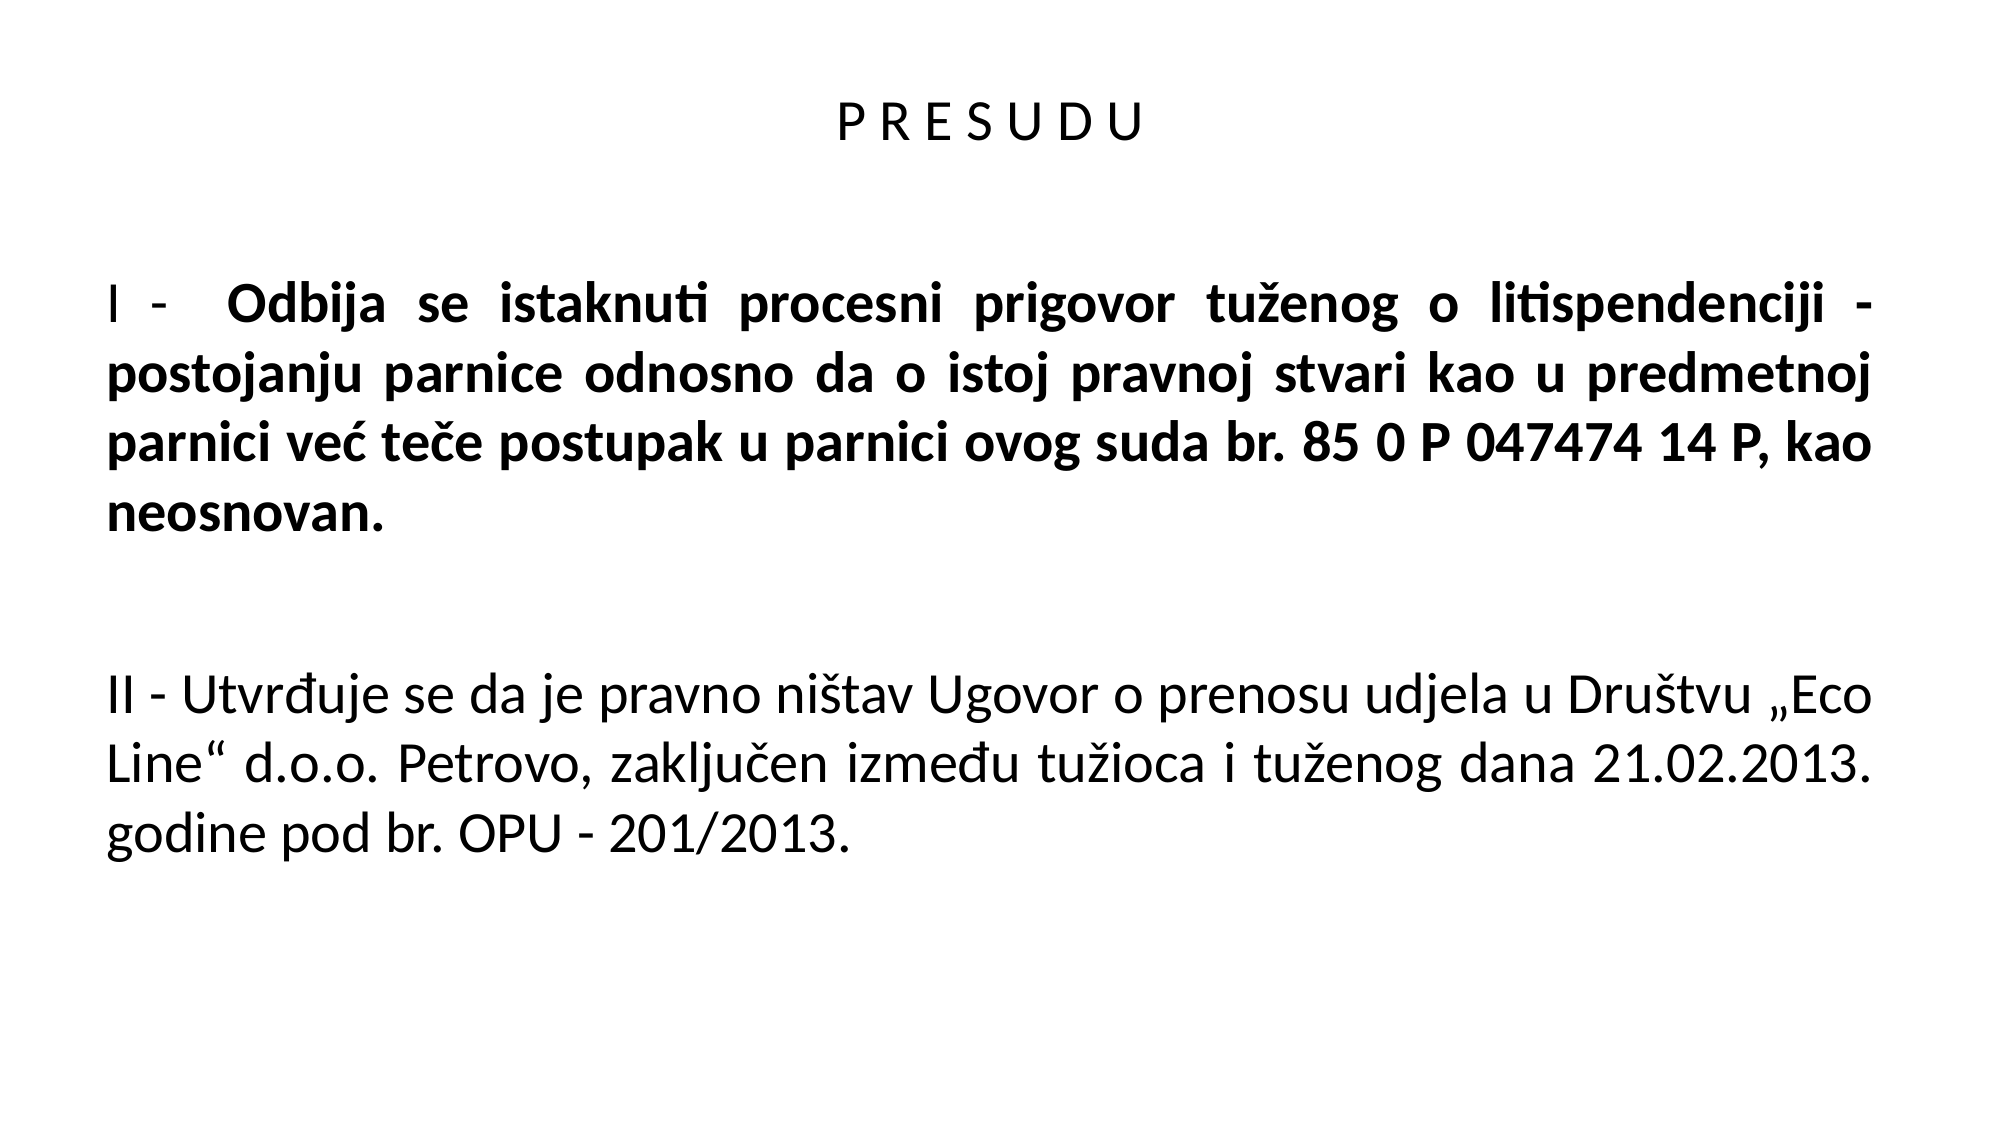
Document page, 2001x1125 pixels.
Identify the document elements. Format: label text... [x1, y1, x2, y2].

list P R E S U D U I - Odbija se istaknuti procesni prigovor tuženog o litispendenciji - postojanju parnice odnosno da o istoj pravnoj stvari kao u predmetnoj parnici već teče postupak u parnici ovog suda br. 85 0 P 047474 14 P, kao neosnovan. II - Utvrđuje se da je pravno ništav Ugovor o prenosu udjela u Društvu „Eco Line“ d.o.o. Petrovo, zaključen između tužioca i tuženog dana 21.02.2013. godine pod br. OPU - 201/2013. [91, 75, 1889, 1046]
